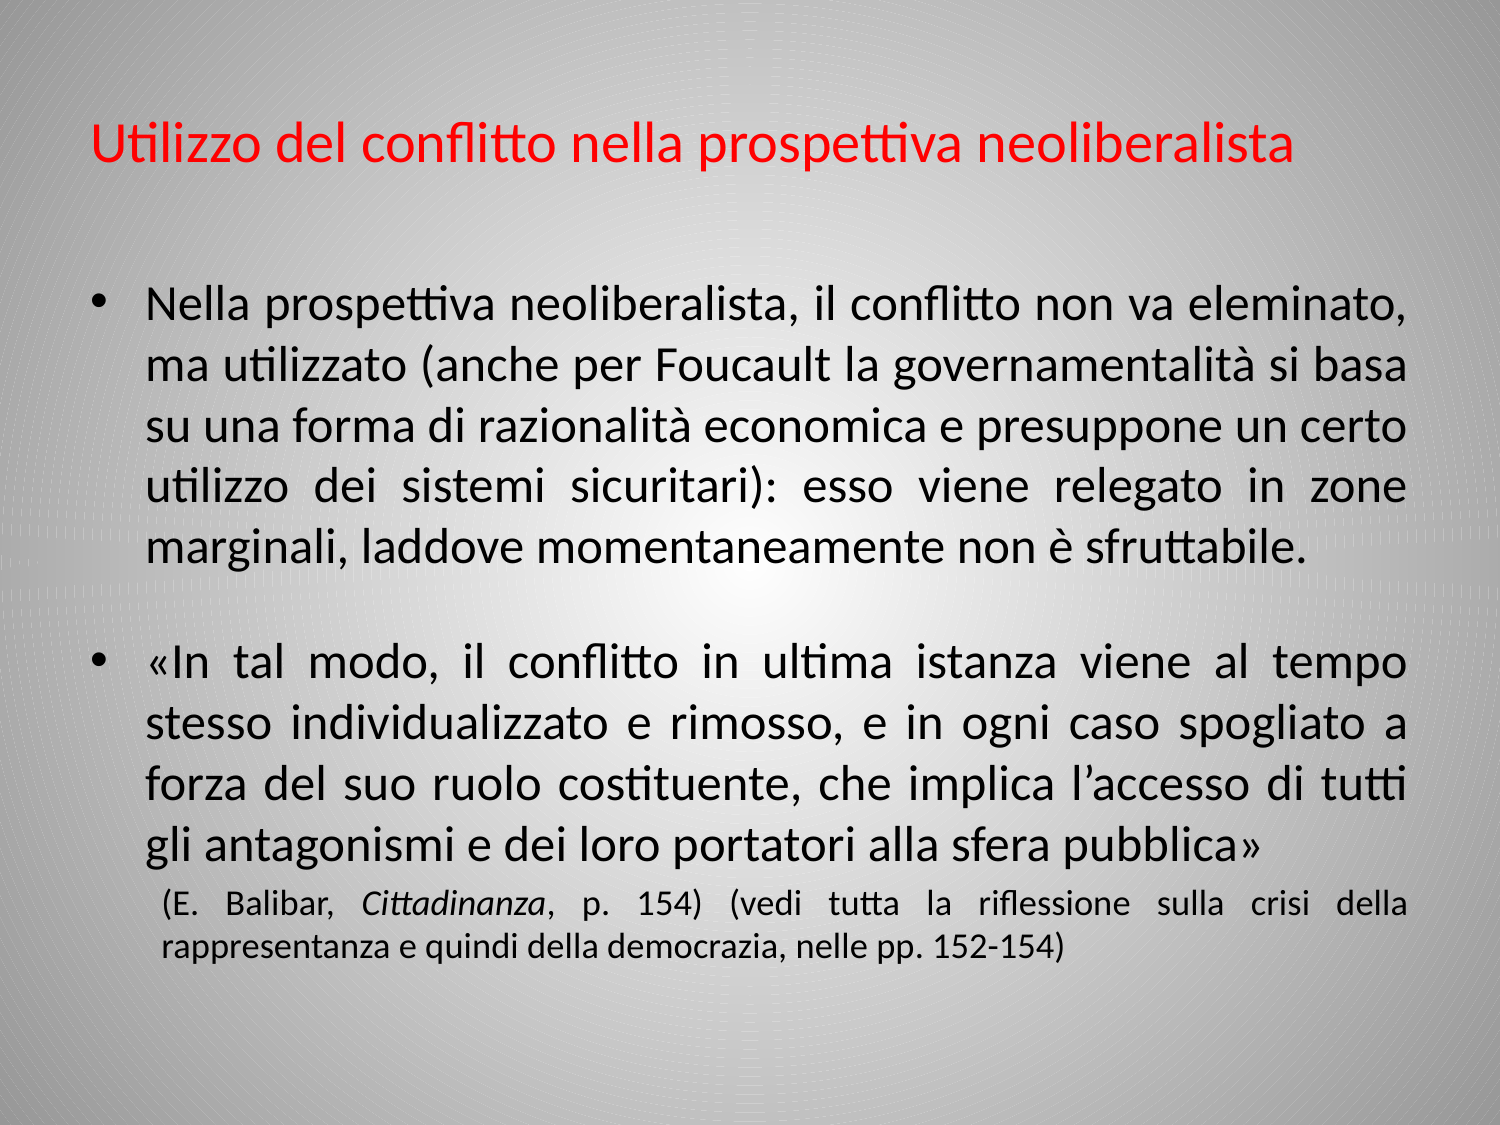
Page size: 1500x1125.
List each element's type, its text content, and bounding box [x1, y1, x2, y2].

title Utilizzo del conflitto nella prospettiva neoliberalista [75, 45, 1425, 233]
list Nella prospettiva neoliberalista, il conflitto non va eleminato, ma utilizzato (anche per Foucault la governamentalità si basa su una forma di razionalità economica e presuppone un certo utilizzo dei sistemi sicuritari): esso viene relegato in zone marginali, laddove momentaneamente non è sfruttabile. «In tal modo, il conflitto in ultima istanza viene al tempo stesso individualizzato e rimosso, e in ogni caso spogliato a forza del suo ruolo costituente, che implica l’accesso di tutti gli antagonismi e dei loro portatori alla sfera pubblica» (E. Balibar, Cittadinanza, p. 154) (vedi tutta la riflessione sulla crisi della rappresentanza e quindi della democrazia, nelle pp. 152-154) [75, 262, 1425, 1005]
